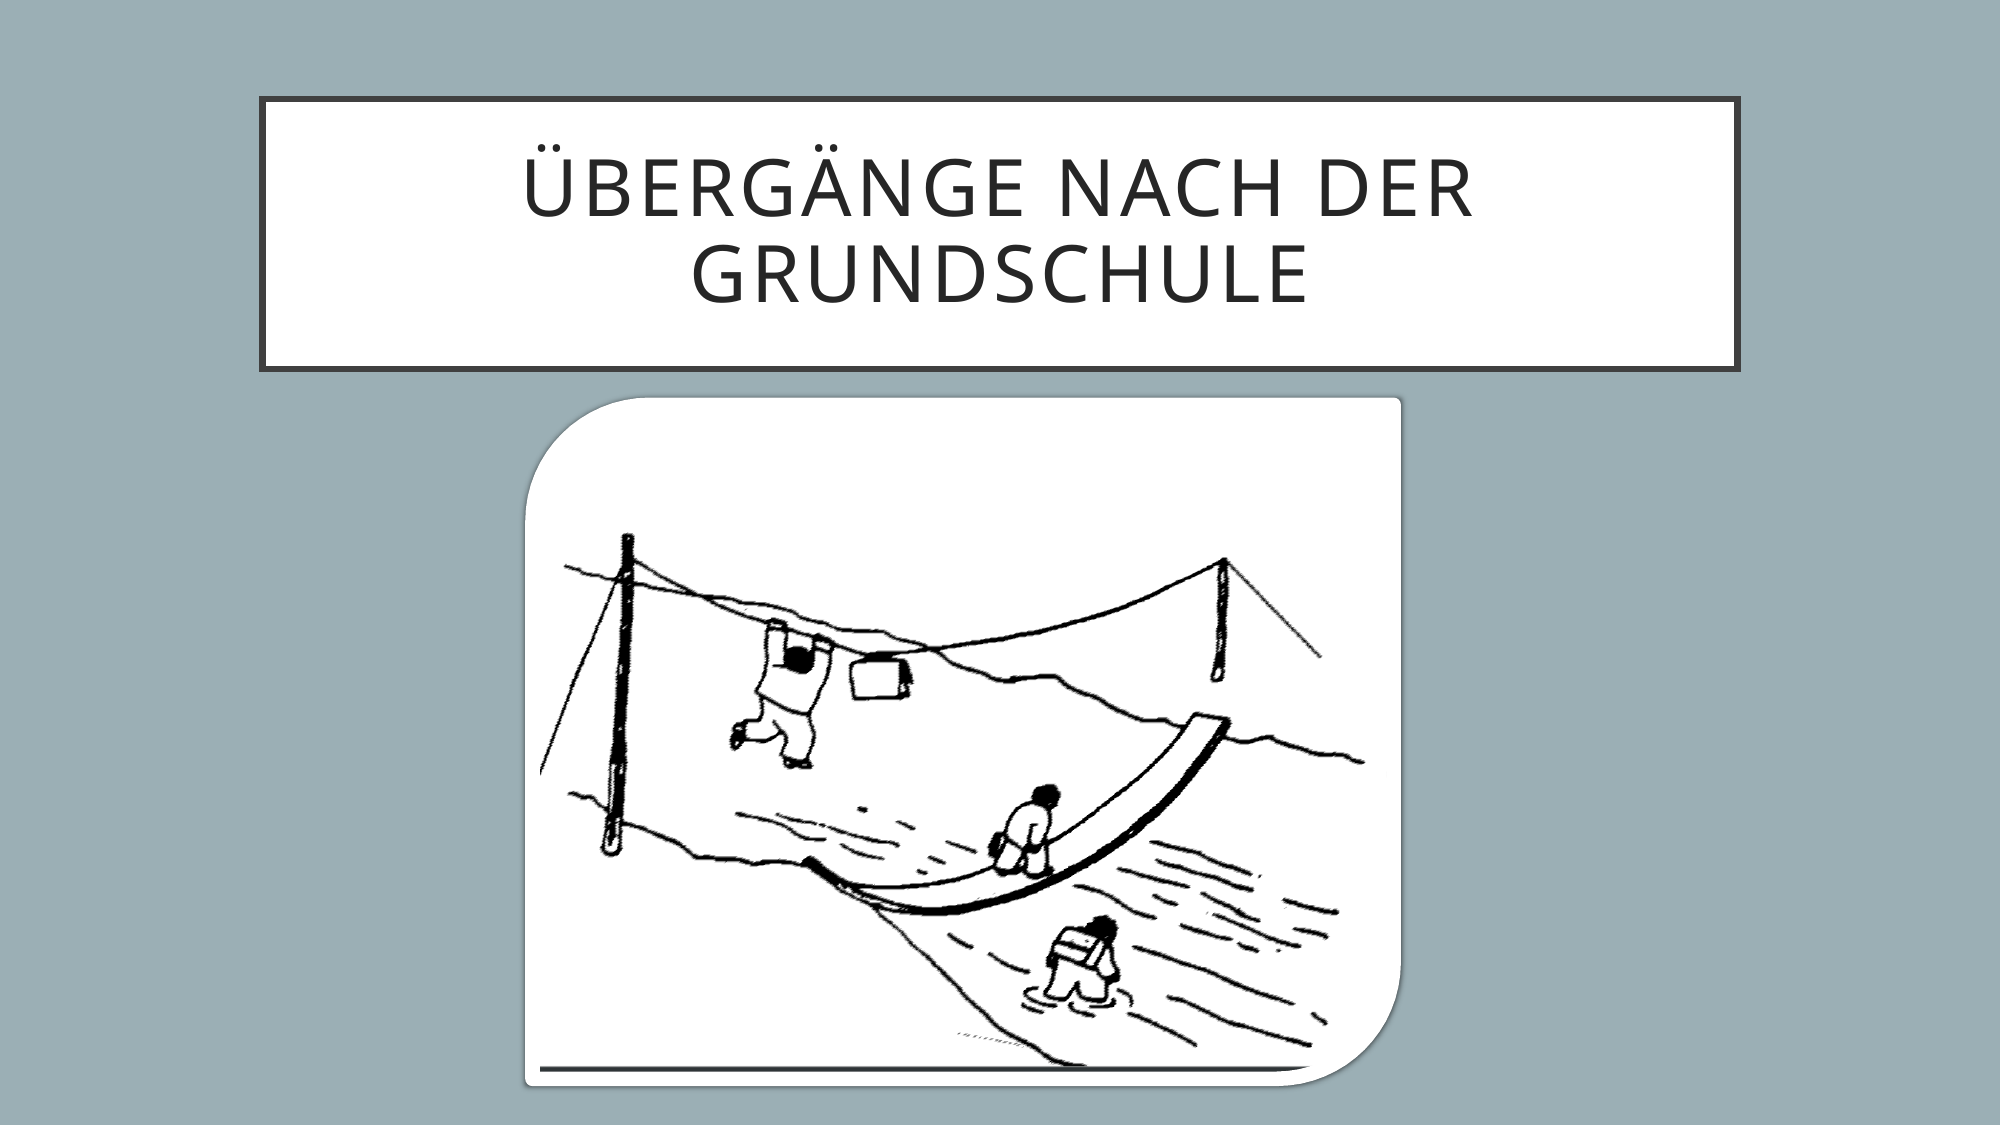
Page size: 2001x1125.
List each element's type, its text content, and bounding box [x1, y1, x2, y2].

title ÜBERGÄNGE NACH DER GRUNDSCHULE [259, 96, 1741, 372]
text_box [516, 389, 1410, 1095]
